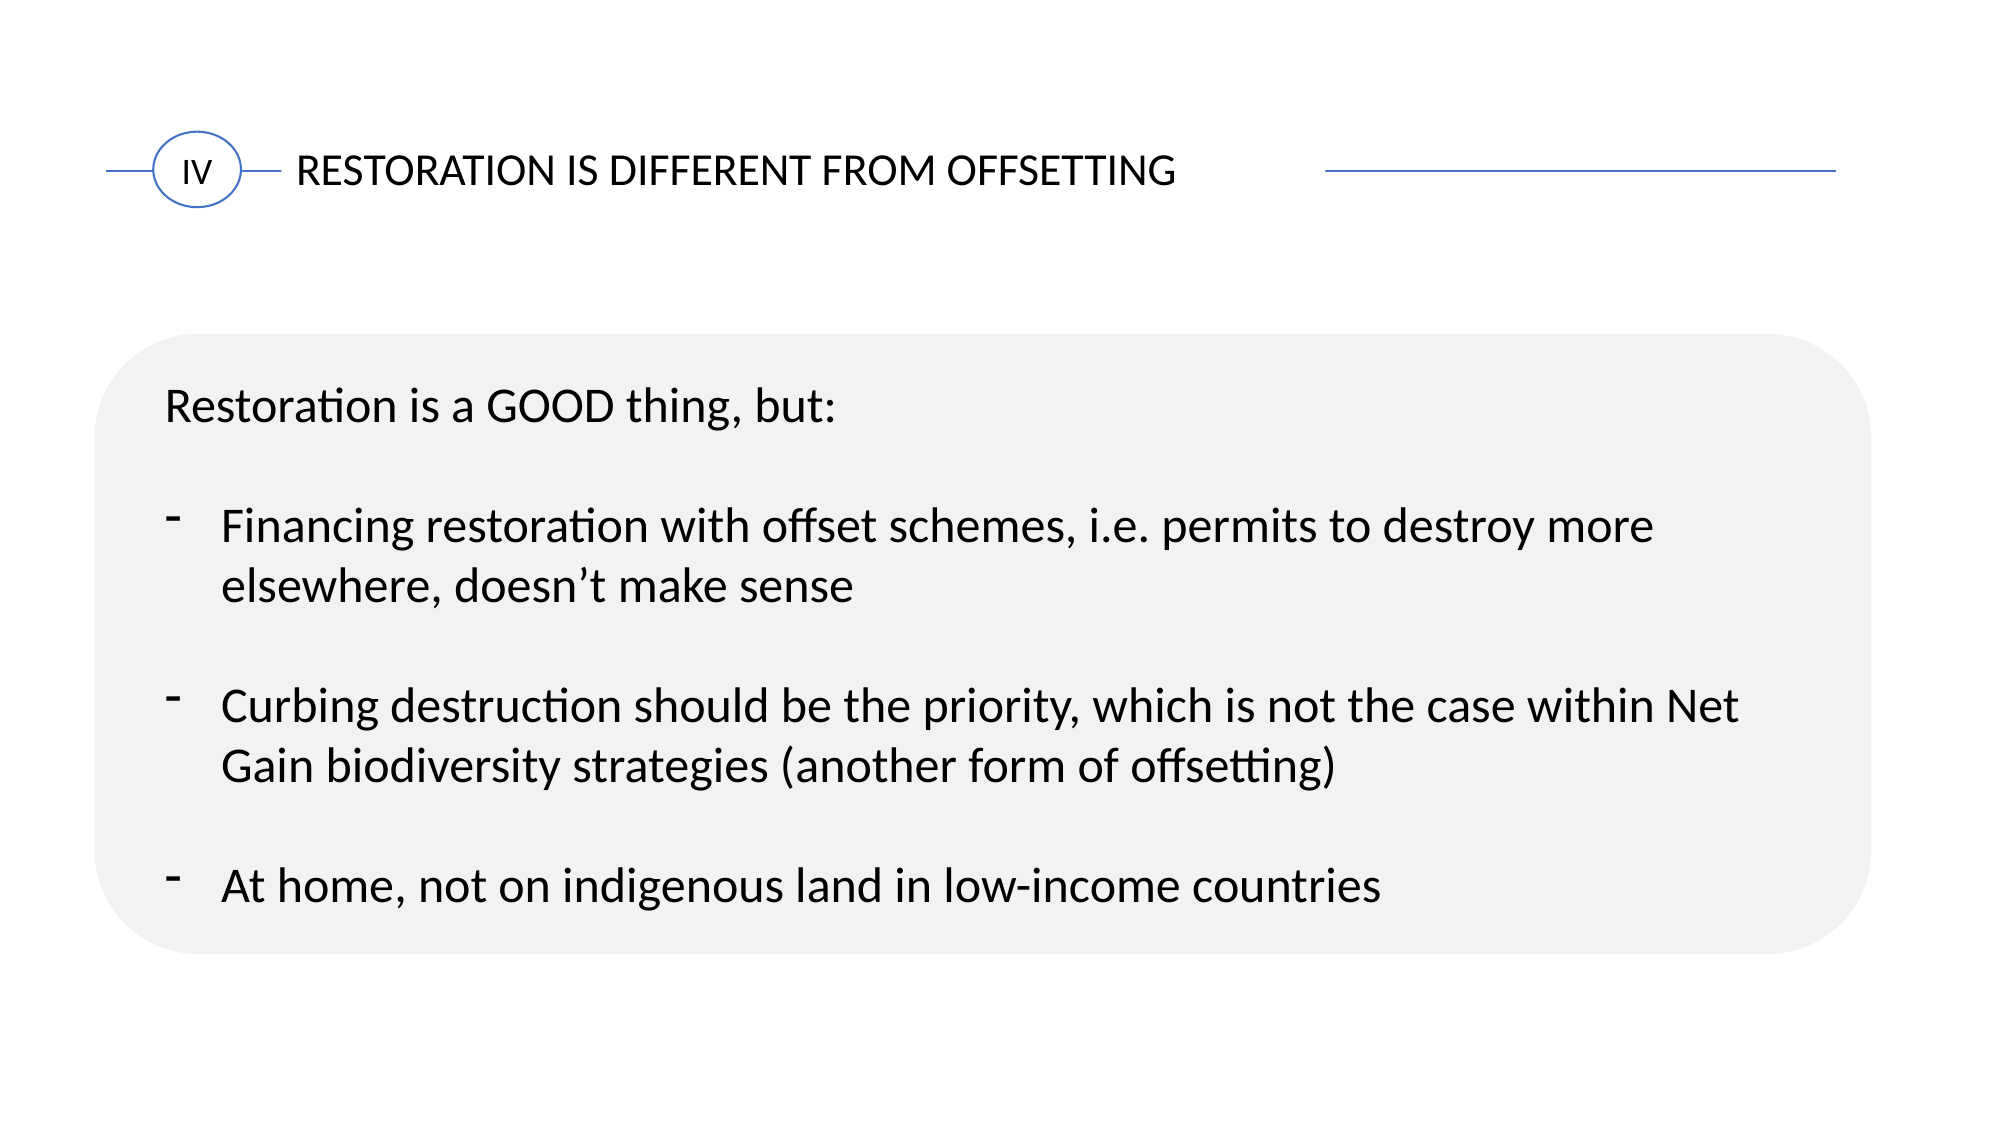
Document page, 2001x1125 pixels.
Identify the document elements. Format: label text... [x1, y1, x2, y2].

text_box Restoration is a GOOD thing, but: Financing restoration with offset schemes, i.e. permits to destroy more elsewhere, doesn’t make sense Curbing destruction should be the priority, which is not the case within Net Gain biodiversity strategies (another form of offsetting) At home, not on indigenous land in low-income countries [149, 364, 1799, 920]
text_box IV [152, 172, 242, 209]
text_box Restoration is different from offsetting [281, 131, 1326, 170]
text_box Restoration is different from offsetting [281, 172, 1326, 202]
text_box IV [152, 130, 243, 170]
text_box [93, 332, 1873, 956]
